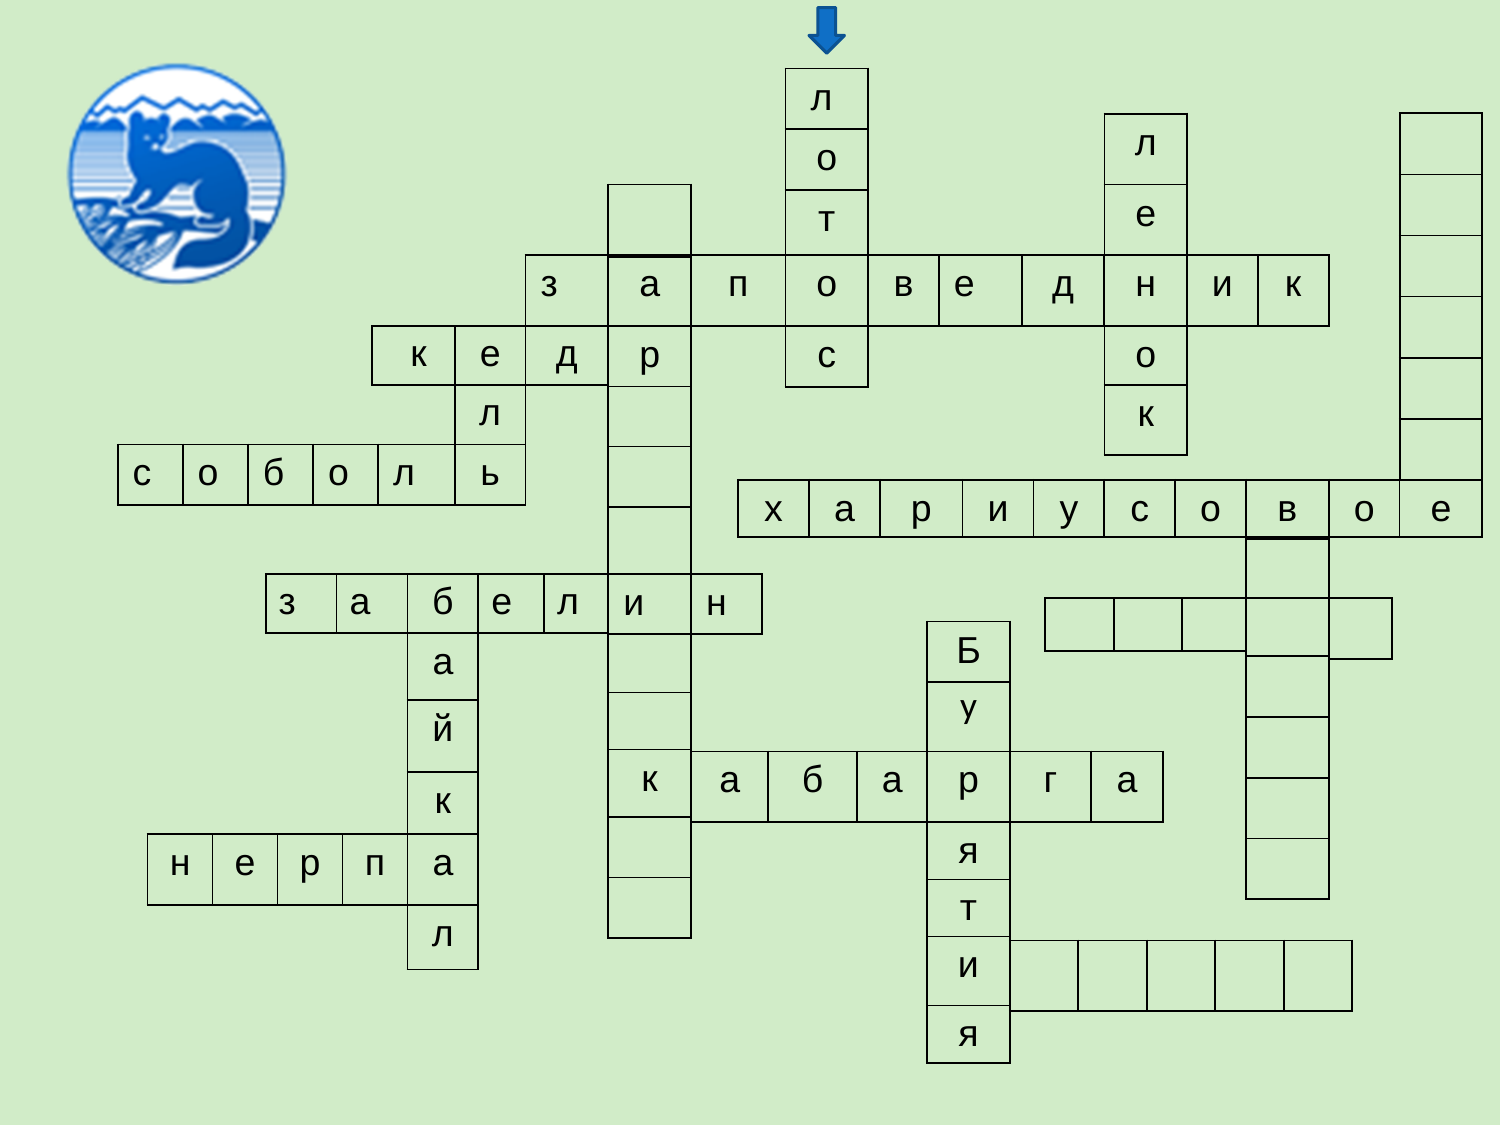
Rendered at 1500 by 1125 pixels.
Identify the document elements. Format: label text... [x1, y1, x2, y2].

table_cell [1401, 359, 1481, 418]
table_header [1105, 481, 1174, 536]
table_header н [692, 575, 761, 633]
table_header е [456, 327, 525, 384]
table_cell [1401, 420, 1481, 479]
table_header Б [928, 622, 1009, 681]
table_cell [1247, 779, 1328, 838]
table_header а [858, 752, 926, 821]
table_header д [526, 327, 607, 384]
table_header [1401, 114, 1481, 174]
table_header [1247, 481, 1328, 536]
table_header я [928, 823, 1009, 879]
table_header д [1023, 256, 1103, 325]
table_header о [184, 445, 247, 504]
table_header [810, 481, 879, 536]
table_cell [609, 878, 690, 937]
table_header л [786, 69, 867, 128]
table_header б [249, 445, 312, 504]
table_cell [609, 635, 690, 692]
table_cell к [609, 750, 690, 816]
table_cell к [1105, 386, 1186, 454]
table_header л [545, 575, 607, 632]
table_cell [1401, 297, 1481, 357]
table_header [1216, 941, 1283, 1010]
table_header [963, 481, 1033, 536]
table_cell [1401, 175, 1481, 235]
table_header [1046, 599, 1113, 650]
table_cell а [408, 835, 477, 904]
table_header [1115, 599, 1181, 650]
table_header е [213, 835, 277, 904]
table_header б [769, 752, 856, 821]
table_header р [928, 752, 1009, 821]
table_cell т [928, 880, 1009, 936]
table_header [1330, 599, 1391, 658]
table_cell е [1105, 185, 1186, 254]
table_header [1148, 941, 1214, 1010]
table_header а [609, 258, 690, 325]
table_cell и [928, 937, 1009, 1005]
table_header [1400, 481, 1481, 536]
table_header [1247, 540, 1328, 597]
table_cell к [408, 773, 477, 833]
table_header р [278, 835, 342, 904]
table_cell [609, 447, 690, 506]
table_header [1011, 941, 1077, 1010]
table_header з [267, 575, 336, 632]
table_header л [1105, 115, 1186, 184]
table_cell я [928, 1006, 1009, 1062]
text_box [807, 6, 846, 55]
table_header п [343, 835, 407, 904]
table_header к [1259, 256, 1328, 325]
table_cell й [408, 701, 477, 771]
table_cell [1247, 657, 1328, 716]
table_cell о [786, 130, 867, 189]
table_cell т [786, 191, 867, 254]
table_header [1330, 481, 1399, 536]
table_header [1176, 481, 1245, 536]
table_header з [526, 256, 607, 325]
table_header е [940, 256, 1021, 325]
table_header н [1105, 256, 1186, 325]
table_cell [1247, 599, 1328, 655]
table_header [609, 185, 690, 256]
table_cell [609, 508, 690, 573]
table_header [1079, 941, 1146, 1010]
table_cell и [609, 575, 690, 633]
table_header с [786, 327, 867, 386]
table_cell у [928, 683, 1009, 751]
table_cell ь [456, 445, 525, 504]
table_cell [1247, 839, 1328, 898]
table_header [1183, 599, 1245, 650]
table_cell [609, 693, 690, 749]
table_cell л [408, 906, 477, 969]
table_cell [609, 818, 690, 877]
table_header с [119, 445, 182, 504]
table_header [1285, 941, 1351, 1010]
table_header в [869, 256, 938, 325]
picture [64, 58, 291, 286]
table_header б [408, 575, 477, 632]
table_header п [692, 256, 785, 325]
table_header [881, 481, 962, 536]
table_cell [1247, 718, 1328, 777]
table_header о [1105, 327, 1186, 384]
table_cell р [609, 327, 690, 386]
table_header а [692, 752, 767, 821]
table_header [739, 481, 808, 536]
table_cell [609, 387, 690, 446]
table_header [1034, 481, 1103, 536]
table_header о [786, 256, 867, 325]
table_header л [379, 445, 454, 504]
table_header г [1011, 752, 1090, 821]
table_header е [479, 575, 543, 632]
table_header и [1188, 256, 1257, 325]
table_header а [408, 634, 477, 699]
table_header а [1092, 752, 1162, 821]
table_cell [1401, 236, 1481, 296]
table_header а [337, 575, 407, 632]
table_header н [148, 835, 212, 904]
table_header к [373, 327, 454, 384]
table_header л [456, 386, 525, 444]
table_header о [314, 445, 377, 504]
